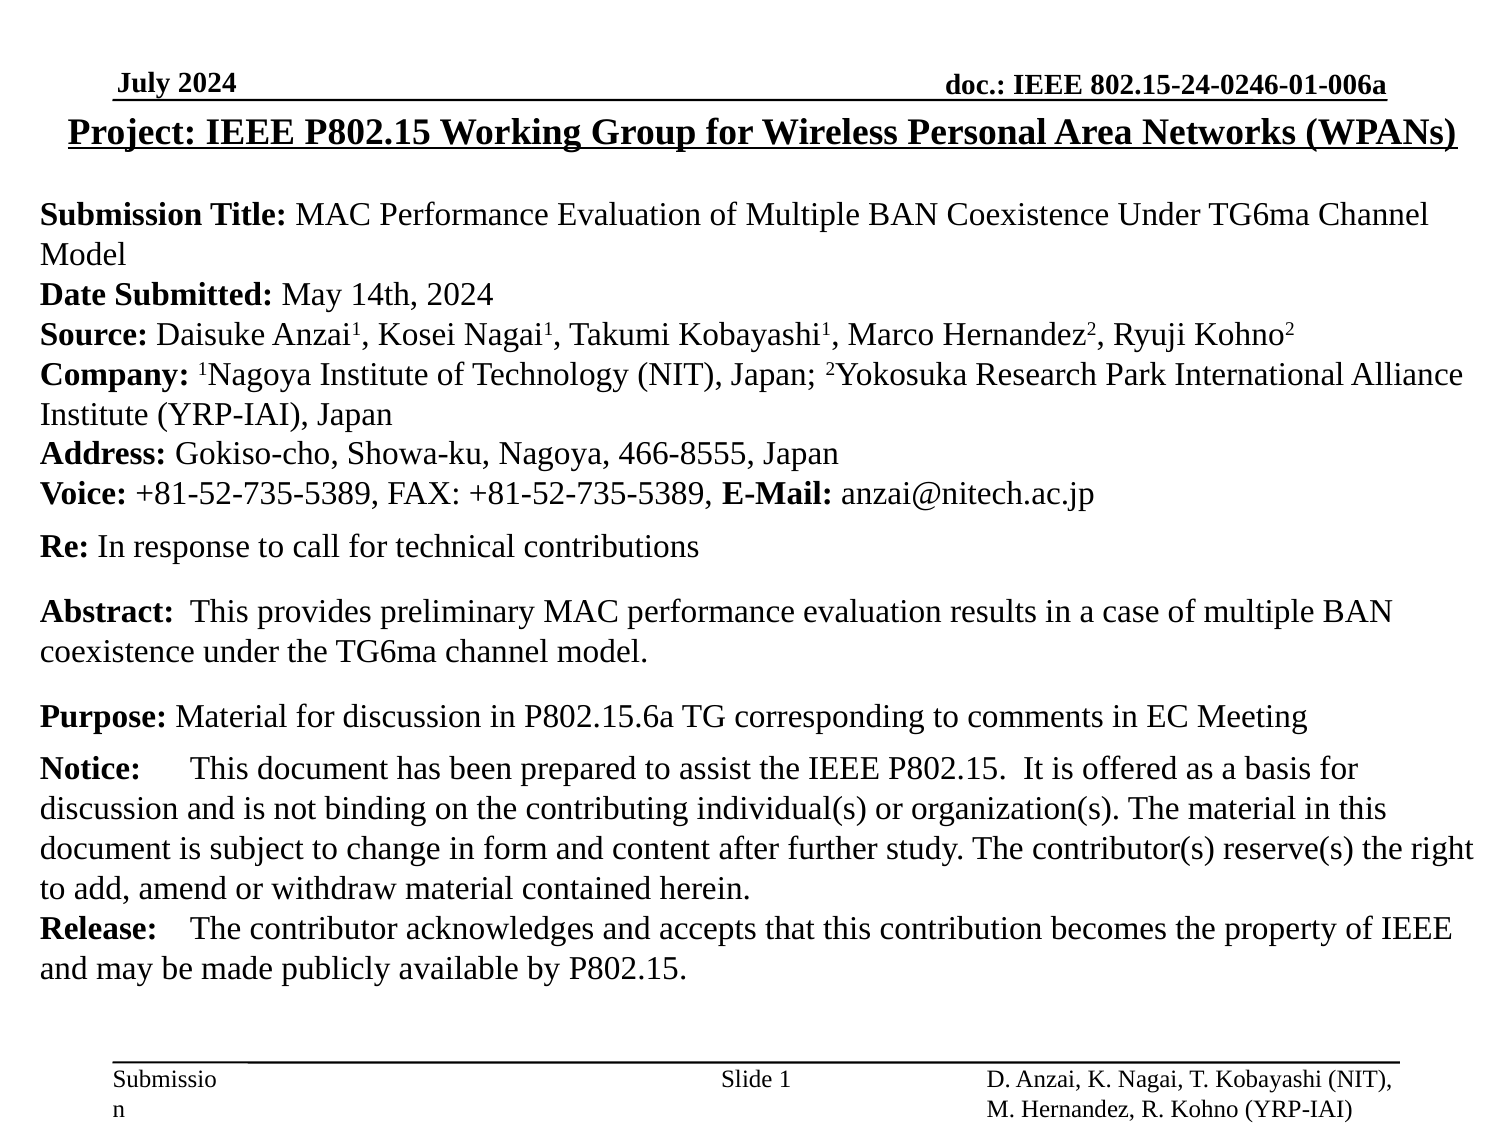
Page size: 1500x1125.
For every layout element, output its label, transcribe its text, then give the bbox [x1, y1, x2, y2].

slide_number Slide 1 [712, 1062, 800, 1093]
text_box Project: IEEE P802.15 Working Group for Wireless Personal Area Networks (WPANs) Submission Title: MAC Performance Evaluation of Multiple BAN Coexistence Under TG6ma Channel Model Date Submitted: May 14th, 2024 Source: Daisuke Anzai1, Kosei Nagai1, Takumi Kobayashi1, Marco Hernandez2, Ryuji Kohno2 Company: 1Nagoya Institute of Technology (NIT), Japan; 2Yokosuka Research Park International Alliance Institute (YRP-IAI), Japan Address: Gokiso-cho, Showa-ku, Nagoya, 466-8555, Japan Voice: +81-52-735-5389, FAX: +81-52-735-5389, E-Mail: anzai@nitech.ac.jp Re: In response to call for technical contributions Abstract: This provides preliminary MAC performance evaluation results in a case of multiple BAN coexistence under the TG6ma channel model. Purpose: Material for discussion in P802.15.6a TG corresponding to comments in EC Meeting Notice: This document has been prepared to assist the IEEE P802.15. It is offered as a basis for discussion and is not binding on the contributing individual(s) or organization(s). The material in this document is subject to change in form and content after further study. The contributor(s) reserve(s) the right to add, amend or withdraw material contained herein. Release: The contributor acknowledges and accepts that this contribution becomes the property of IEEE and may be made publicly available by P802.15. [24, 99, 1500, 994]
